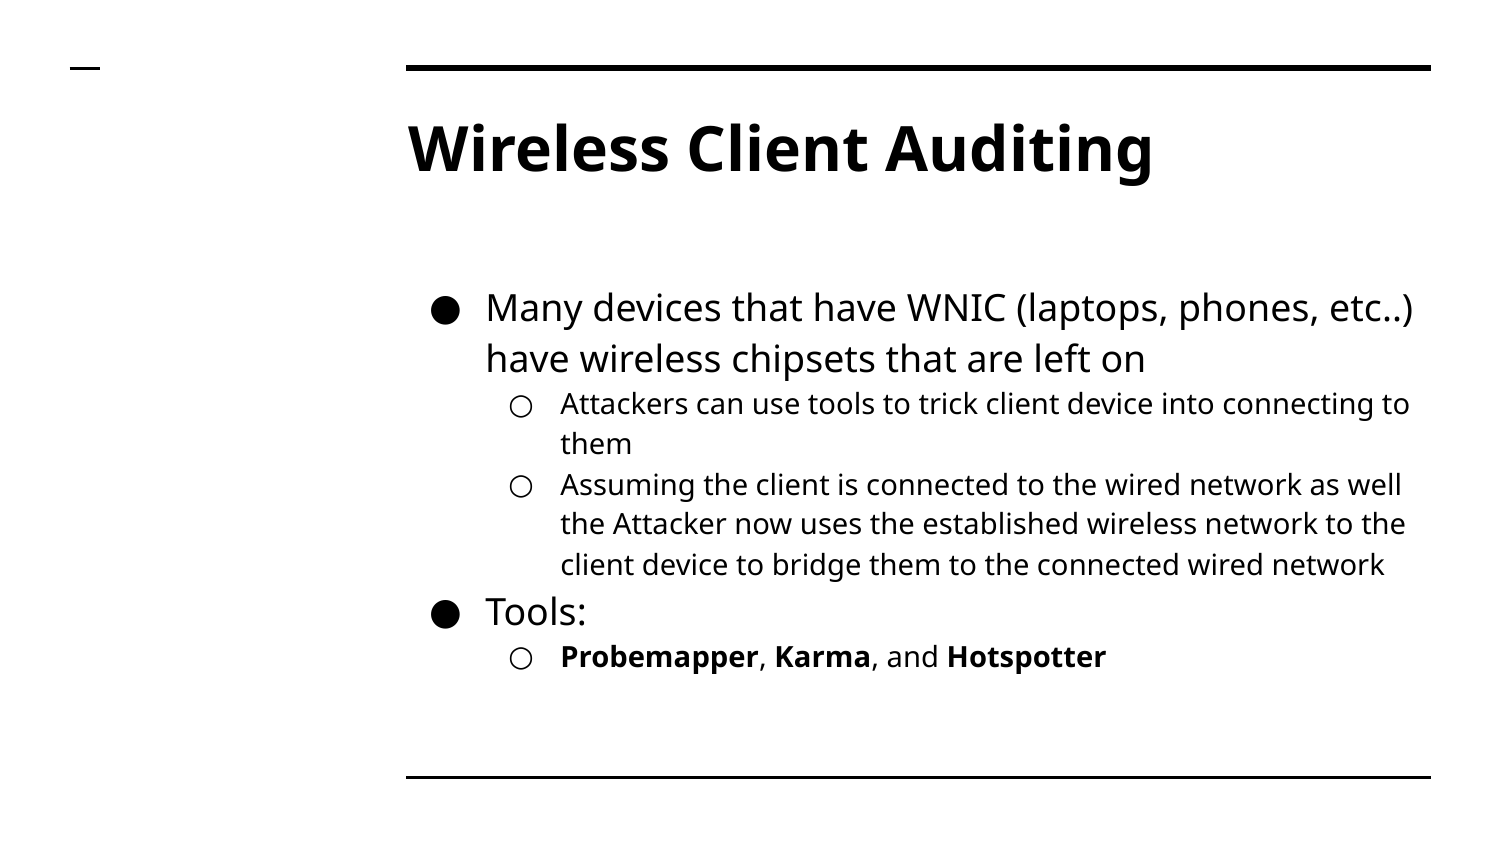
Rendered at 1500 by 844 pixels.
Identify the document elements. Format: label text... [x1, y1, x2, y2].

list Many devices that have WNIC (laptops, phones, etc..) have wireless chipsets that are left on Attackers can use tools to trick client device into connecting to them Assuming the client is connected to the wired network as well the Attacker now uses the established wireless network to the client device to bridge them to the connected wired network Tools: Probemapper, Karma, and Hotspotter [395, 261, 1433, 755]
title Wireless Client Auditing [393, 94, 1431, 199]
